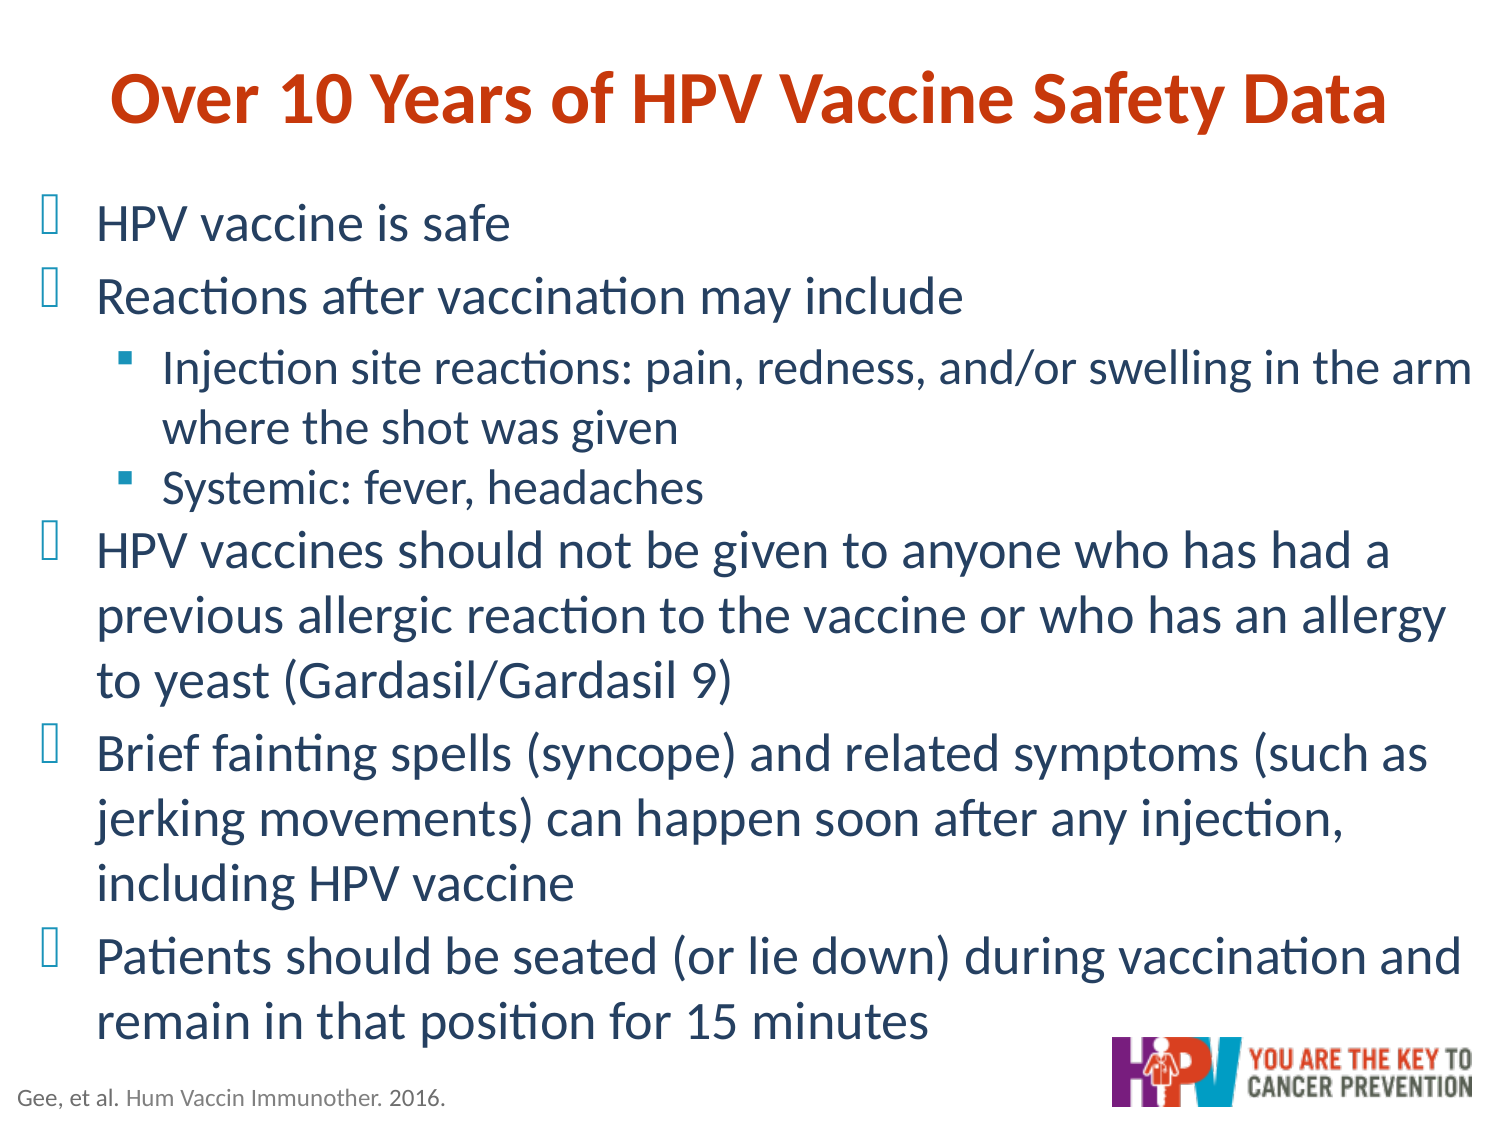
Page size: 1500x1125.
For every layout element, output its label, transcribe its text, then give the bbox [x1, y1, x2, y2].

text_box Gee, et al. Hum Vaccin Immunother. 2016. [2, 1074, 963, 1120]
picture [1231, 1088, 1472, 1107]
list HPV vaccine is safe Reactions after vaccination may include Injection site reactions: pain, redness, and/or swelling in the arm where the shot was given Systemic: fever, headaches HPV vaccines should not be given to anyone who has had a previous allergic reaction to the vaccine or who has an allergy to yeast (Gardasil/Gardasil 9) Brief fainting spells (syncope) and related symptoms (such as jerking movements) can happen soon after any injection, including HPV vaccine Patients should be seated (or lie down) during vaccination and remain in that position for 15 minutes [24, 180, 1500, 1088]
picture [1112, 1088, 1198, 1107]
title Over 10 Years of HPV Vaccine Safety Data [0, 0, 1500, 188]
